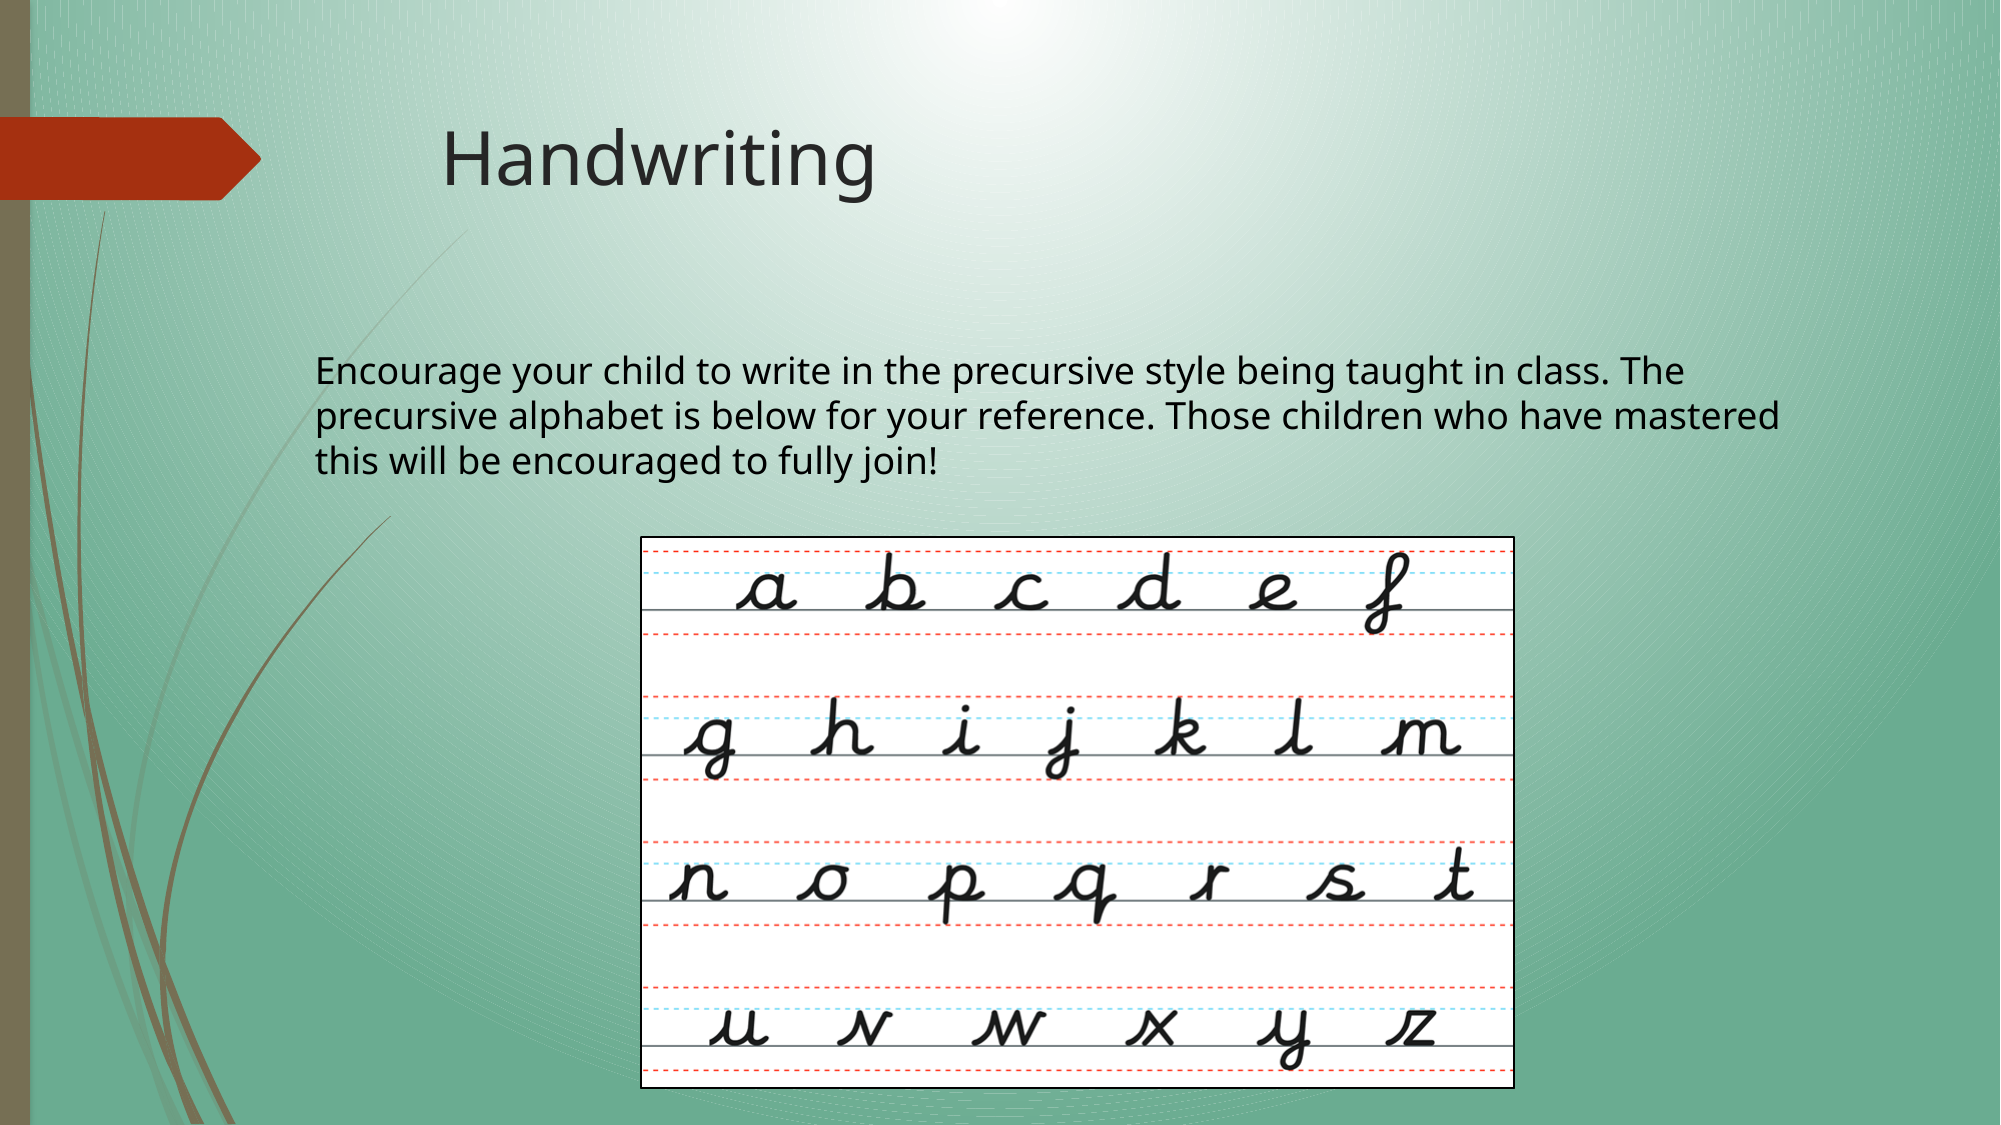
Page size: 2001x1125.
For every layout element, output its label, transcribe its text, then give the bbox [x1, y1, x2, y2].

text_box Encourage your child to write in the precursive style being taught in class. The precursive alphabet is below for your reference. Those children who have mastered this will be encouraged to fully join! [299, 339, 1821, 490]
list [640, 536, 1515, 1089]
title Handwriting [425, 102, 1888, 313]
